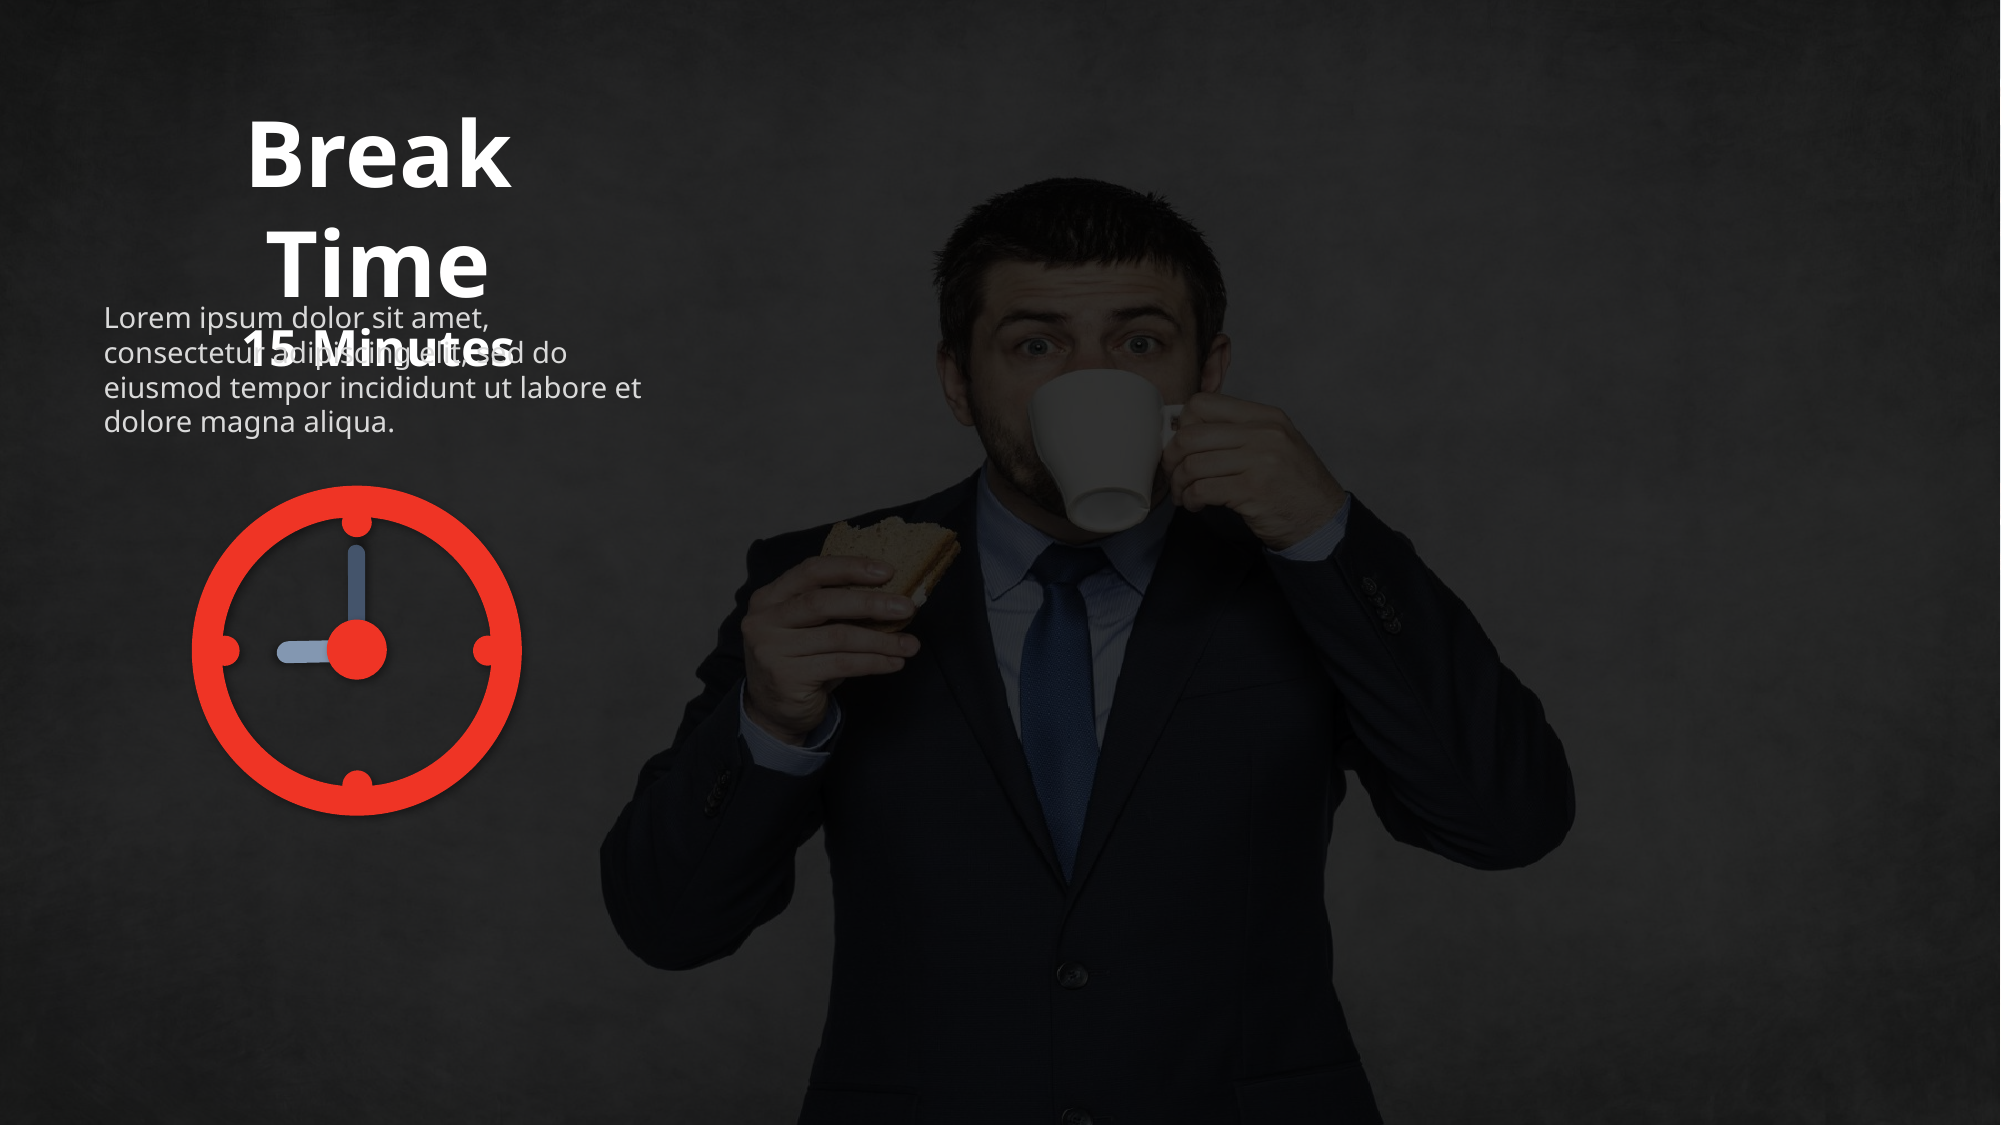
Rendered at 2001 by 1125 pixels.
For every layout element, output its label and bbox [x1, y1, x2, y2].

text_box [0, 0, 2000, 1125]
text_box [306, 672, 395, 753]
text_box [190, 484, 523, 817]
text_box [278, 618, 446, 672]
text_box [306, 556, 395, 618]
text_box [88, 88, 659, 413]
